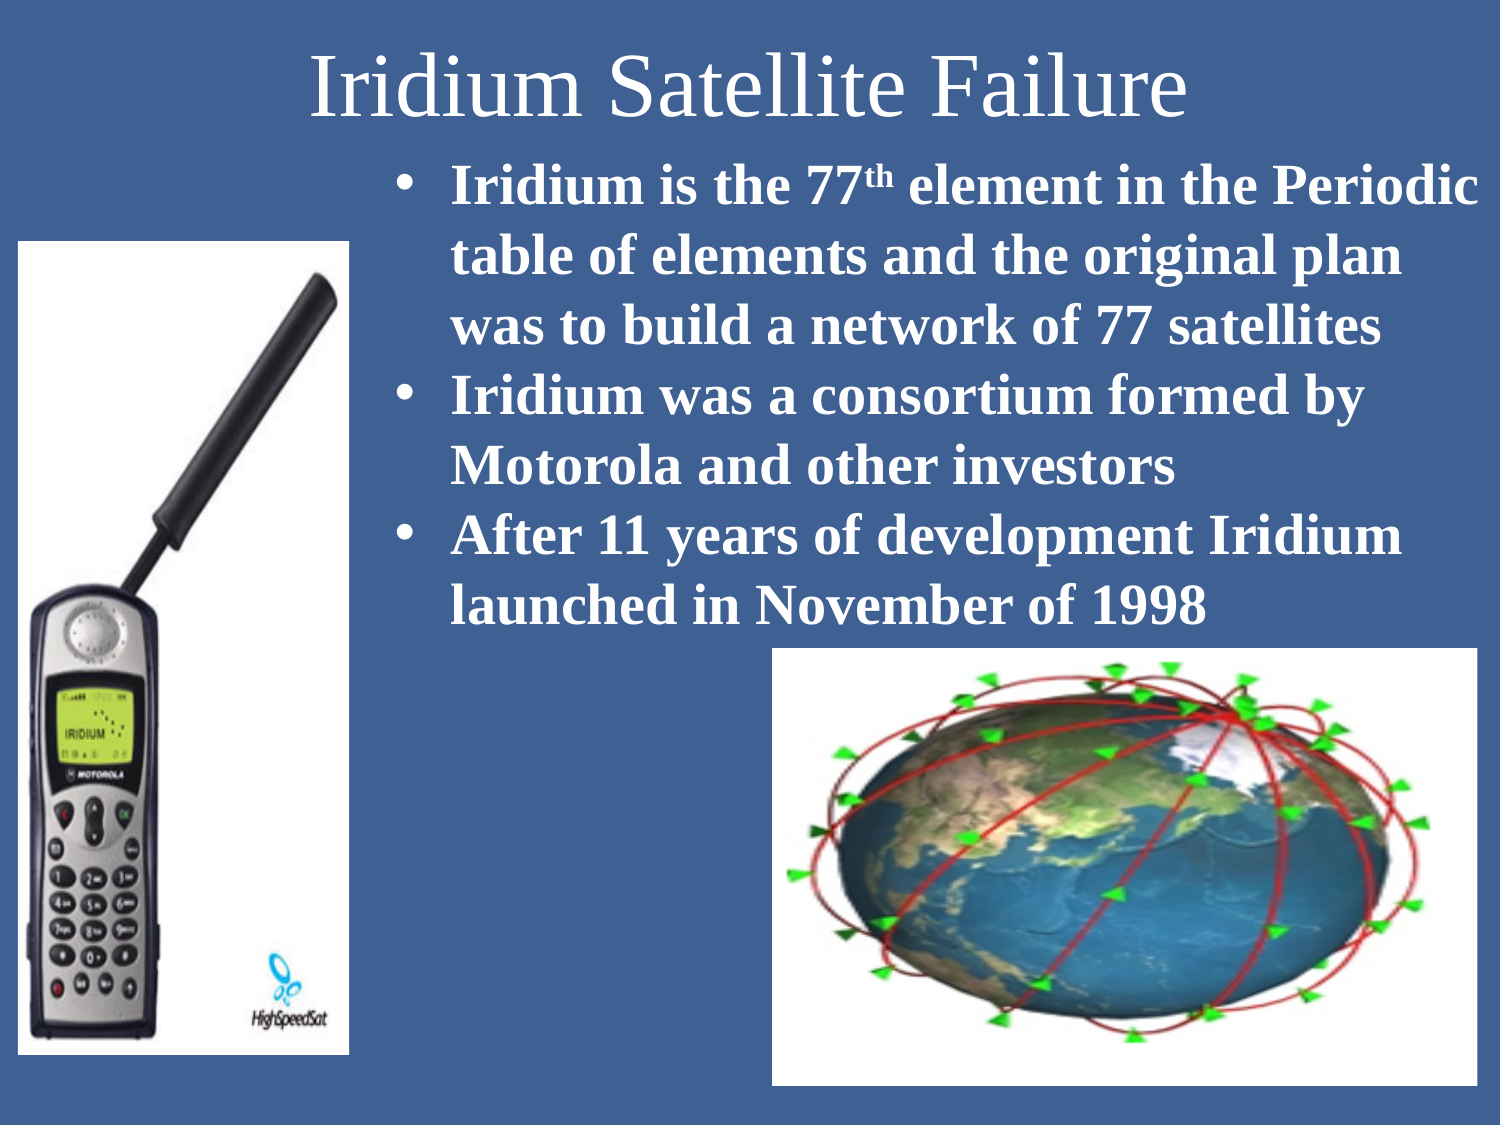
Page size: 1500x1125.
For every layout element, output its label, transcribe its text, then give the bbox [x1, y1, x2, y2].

picture [771, 647, 1478, 1087]
title Iridium Satellite Failure [112, 21, 1388, 139]
text_box Iridium is the 77th element in the Periodic table of elements and the original plan was to build a network of 77 satellites Iridium was a consortium formed by Motorola and other investors After 11 years of development Iridium launched in November of 1998 [379, 138, 1500, 904]
picture [17, 241, 350, 1055]
